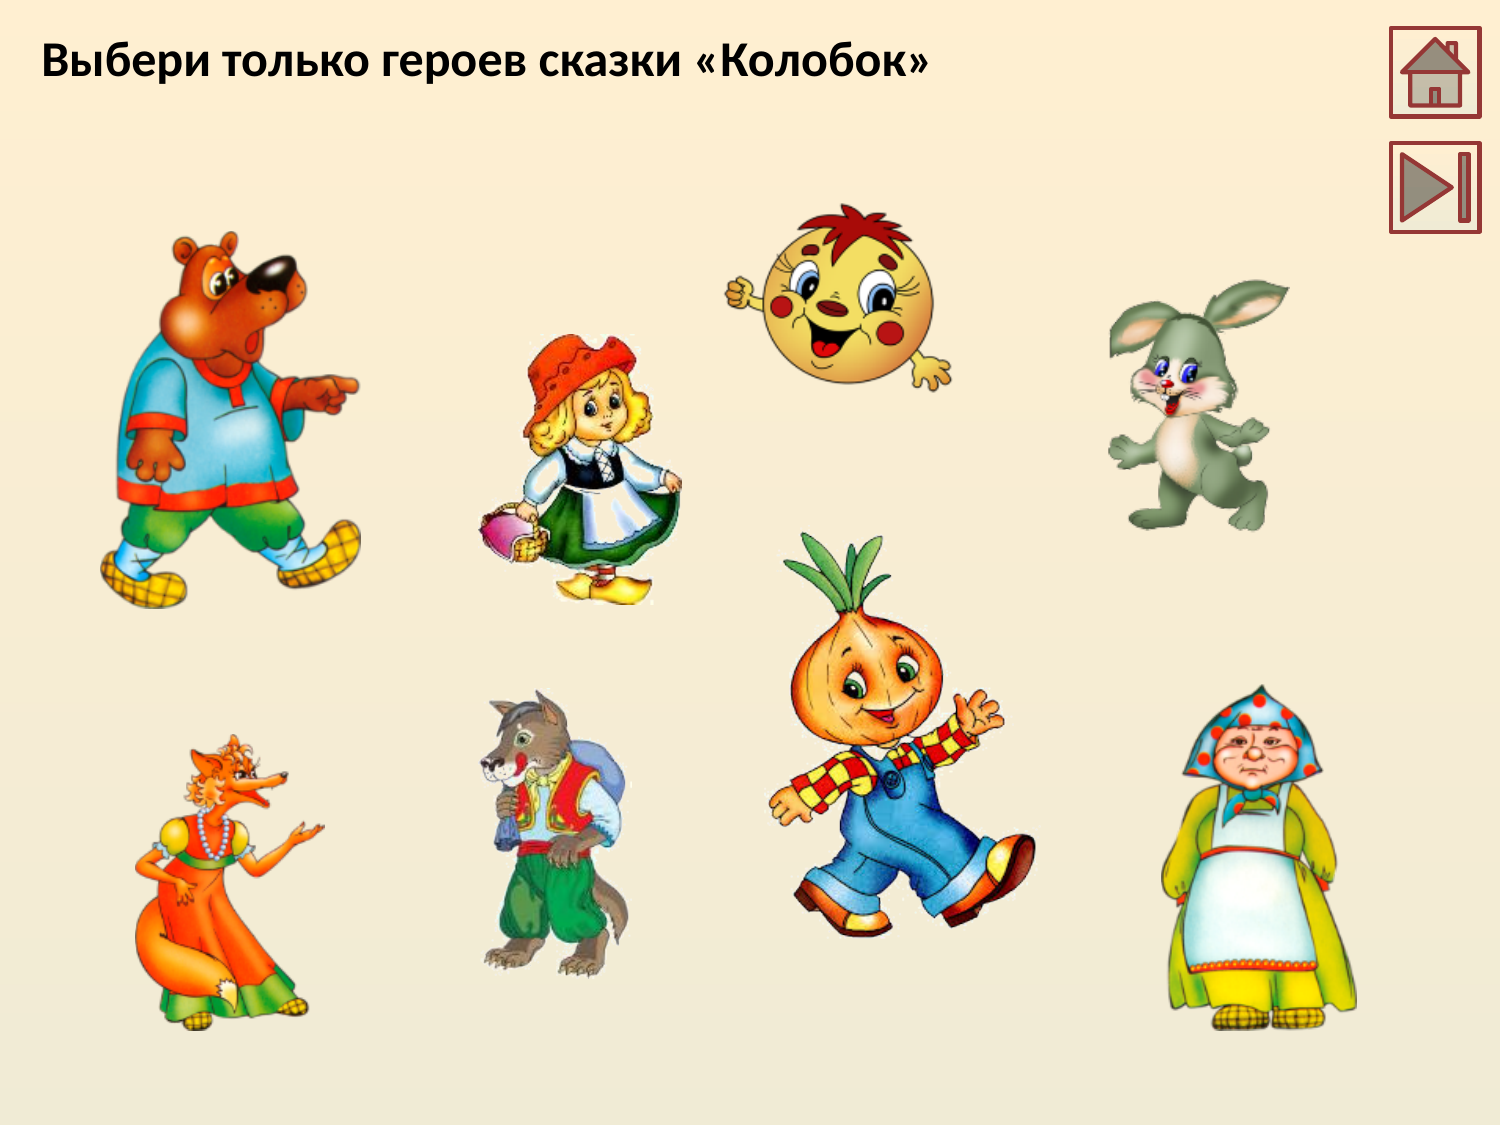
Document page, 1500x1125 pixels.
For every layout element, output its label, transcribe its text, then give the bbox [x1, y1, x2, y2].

picture [752, 525, 1047, 945]
picture [1104, 278, 1291, 534]
picture [1161, 684, 1357, 1031]
text_box [1389, 141, 1482, 234]
picture [714, 191, 975, 407]
picture [478, 334, 682, 605]
picture [100, 231, 361, 609]
picture [477, 687, 632, 980]
text_box [1389, 26, 1482, 119]
text_box Выбери только героев сказки «Колобок» [26, 19, 949, 94]
picture [135, 734, 325, 1031]
